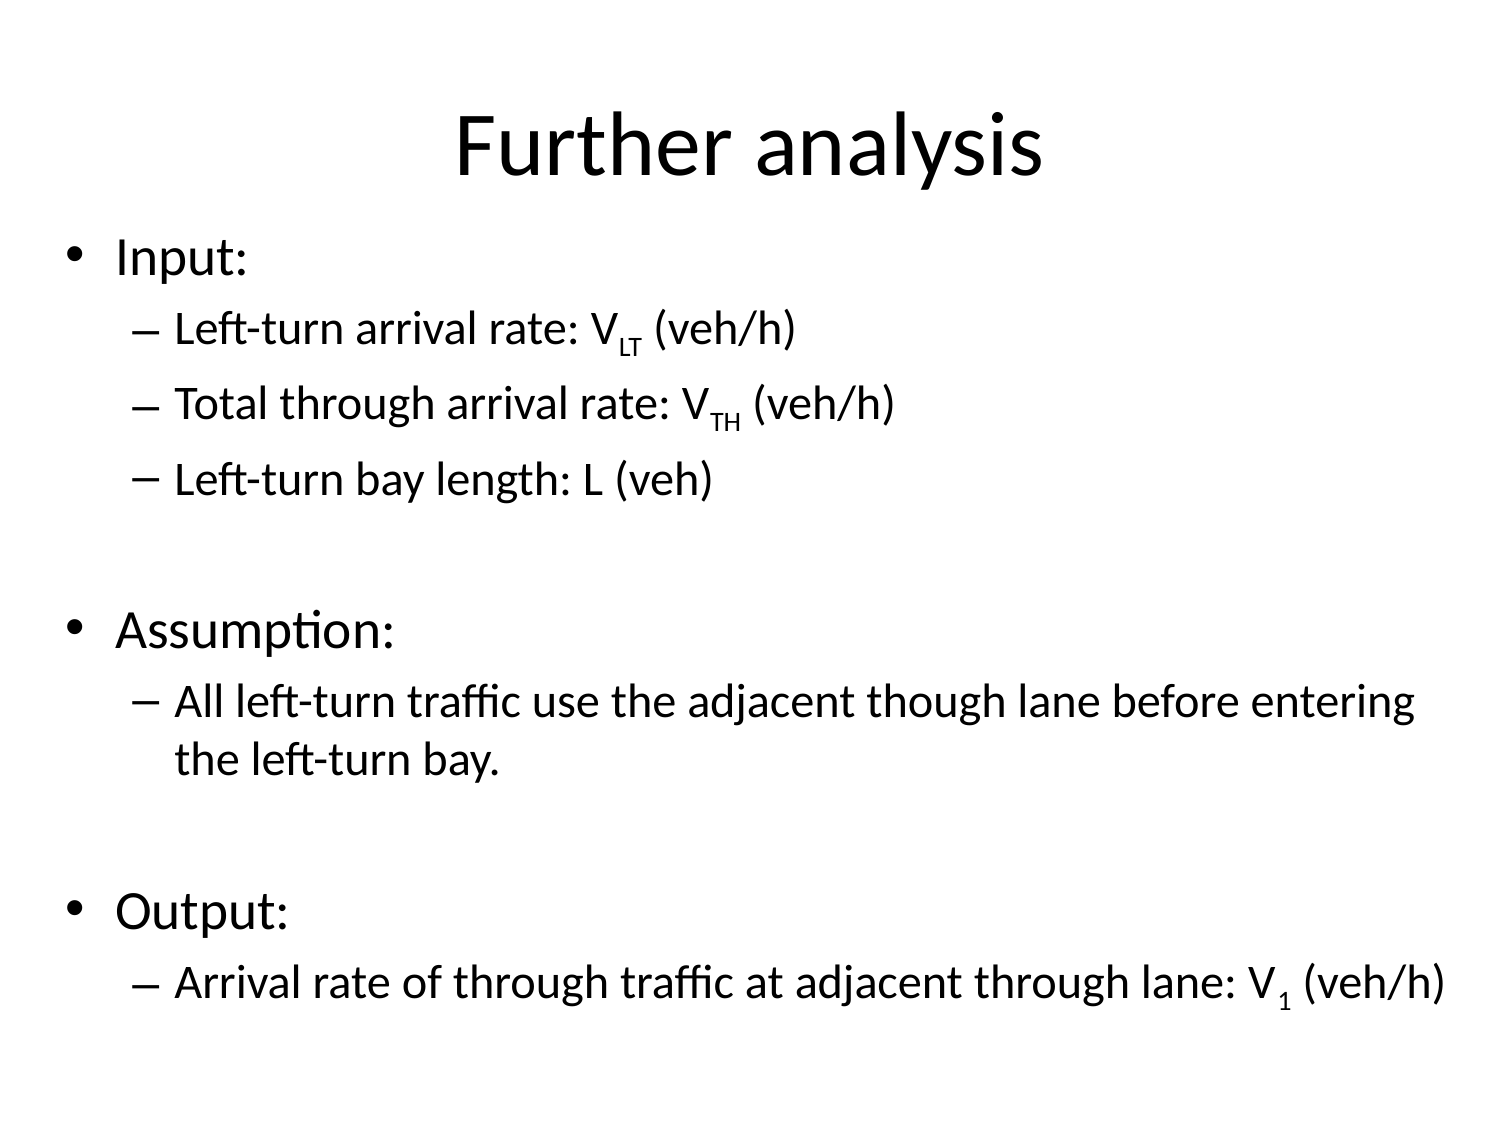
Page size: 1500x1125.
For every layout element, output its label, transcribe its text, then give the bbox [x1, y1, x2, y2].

title Further analysis [75, 45, 1425, 212]
list Input: Left-turn arrival rate: VLT (veh/h) Total through arrival rate: VTH (veh/h) Left-turn bay length: L (veh) Assumption: All left-turn traffic use the adjacent though lane before entering the left-turn bay. Output: Arrival rate of through traffic at adjacent through lane: V1 (veh/h) [50, 212, 1475, 1088]
